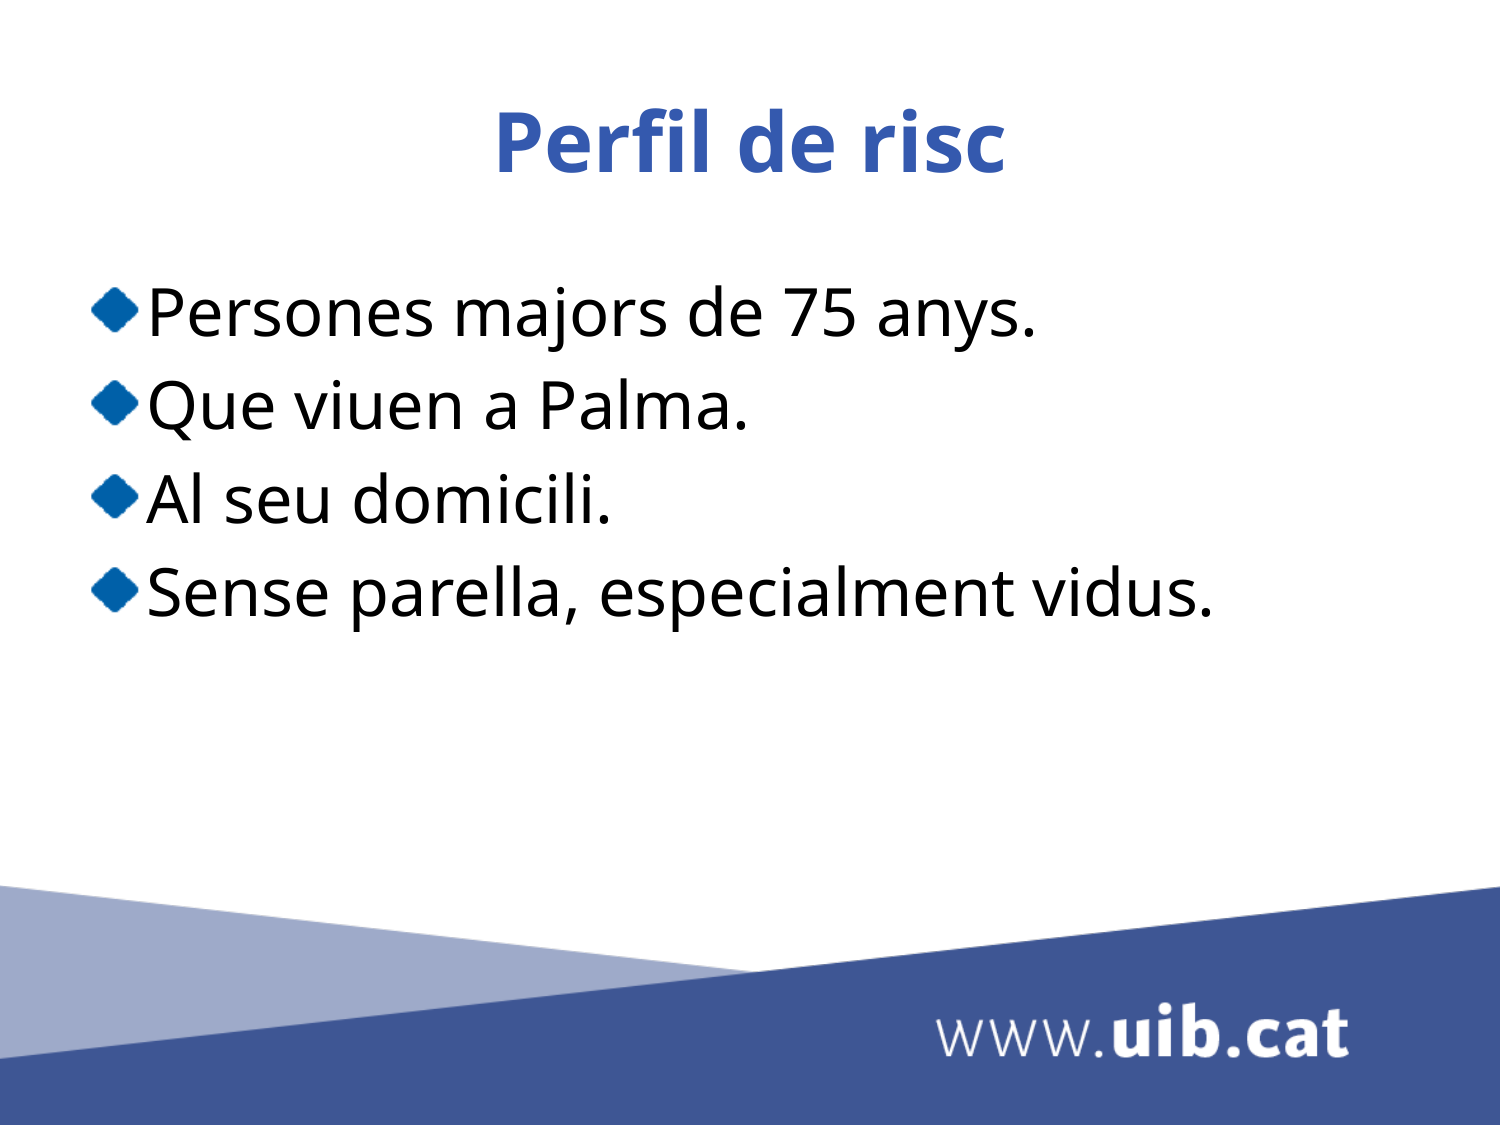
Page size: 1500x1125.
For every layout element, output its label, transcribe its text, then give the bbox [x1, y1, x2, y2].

picture [0, 885, 1500, 1125]
picture [90, 286, 140, 334]
picture [90, 566, 140, 614]
picture [90, 379, 140, 427]
title Perfil de risc [75, 45, 1425, 233]
picture [90, 473, 140, 520]
list Persones majors de 75 anys. Que viuen a Palma. Al seu domicili. Sense parella, especialment vidus. [75, 262, 1425, 1005]
